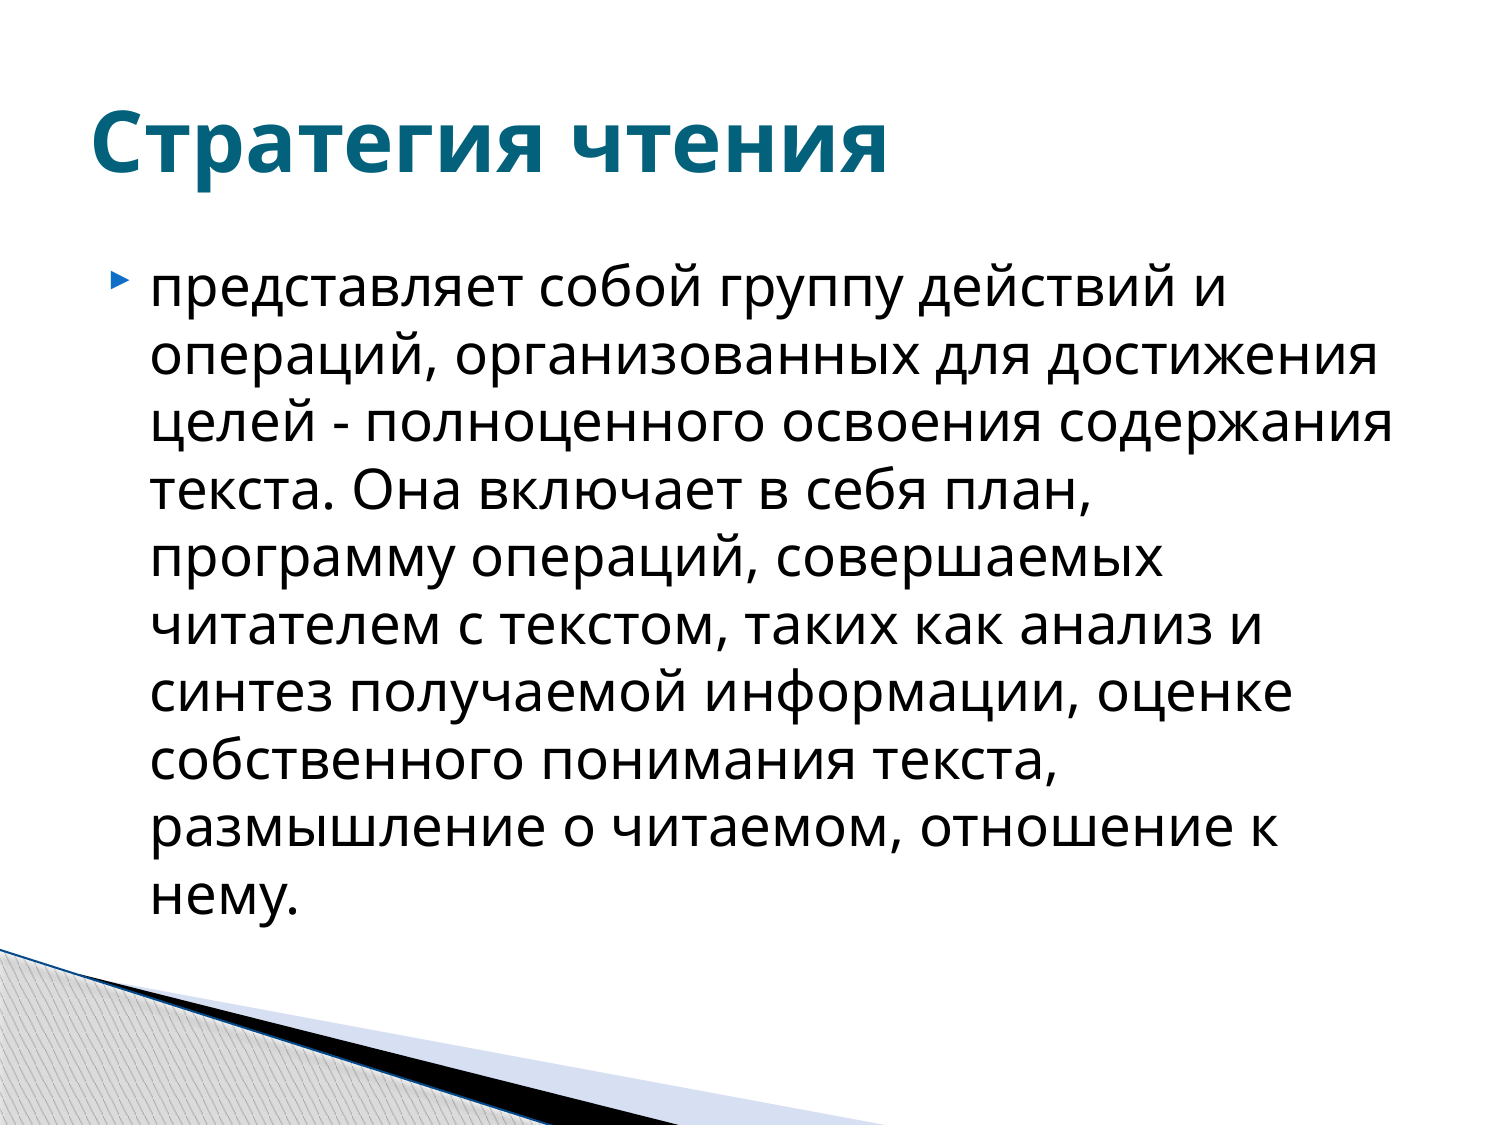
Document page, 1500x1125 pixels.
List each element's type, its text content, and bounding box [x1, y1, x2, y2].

list представляет собой группу действий и операций, организованных для достижения целей - полноценного освоения содержания текста. Она включает в себя план, программу операций, совершаемых читателем с текстом, таких как анализ и синтез получаемой информации, оценке собственного понимания текста, размышление о читаемом, отношение к нему. [75, 243, 1425, 986]
title Стратегия чтения [75, 45, 1425, 233]
